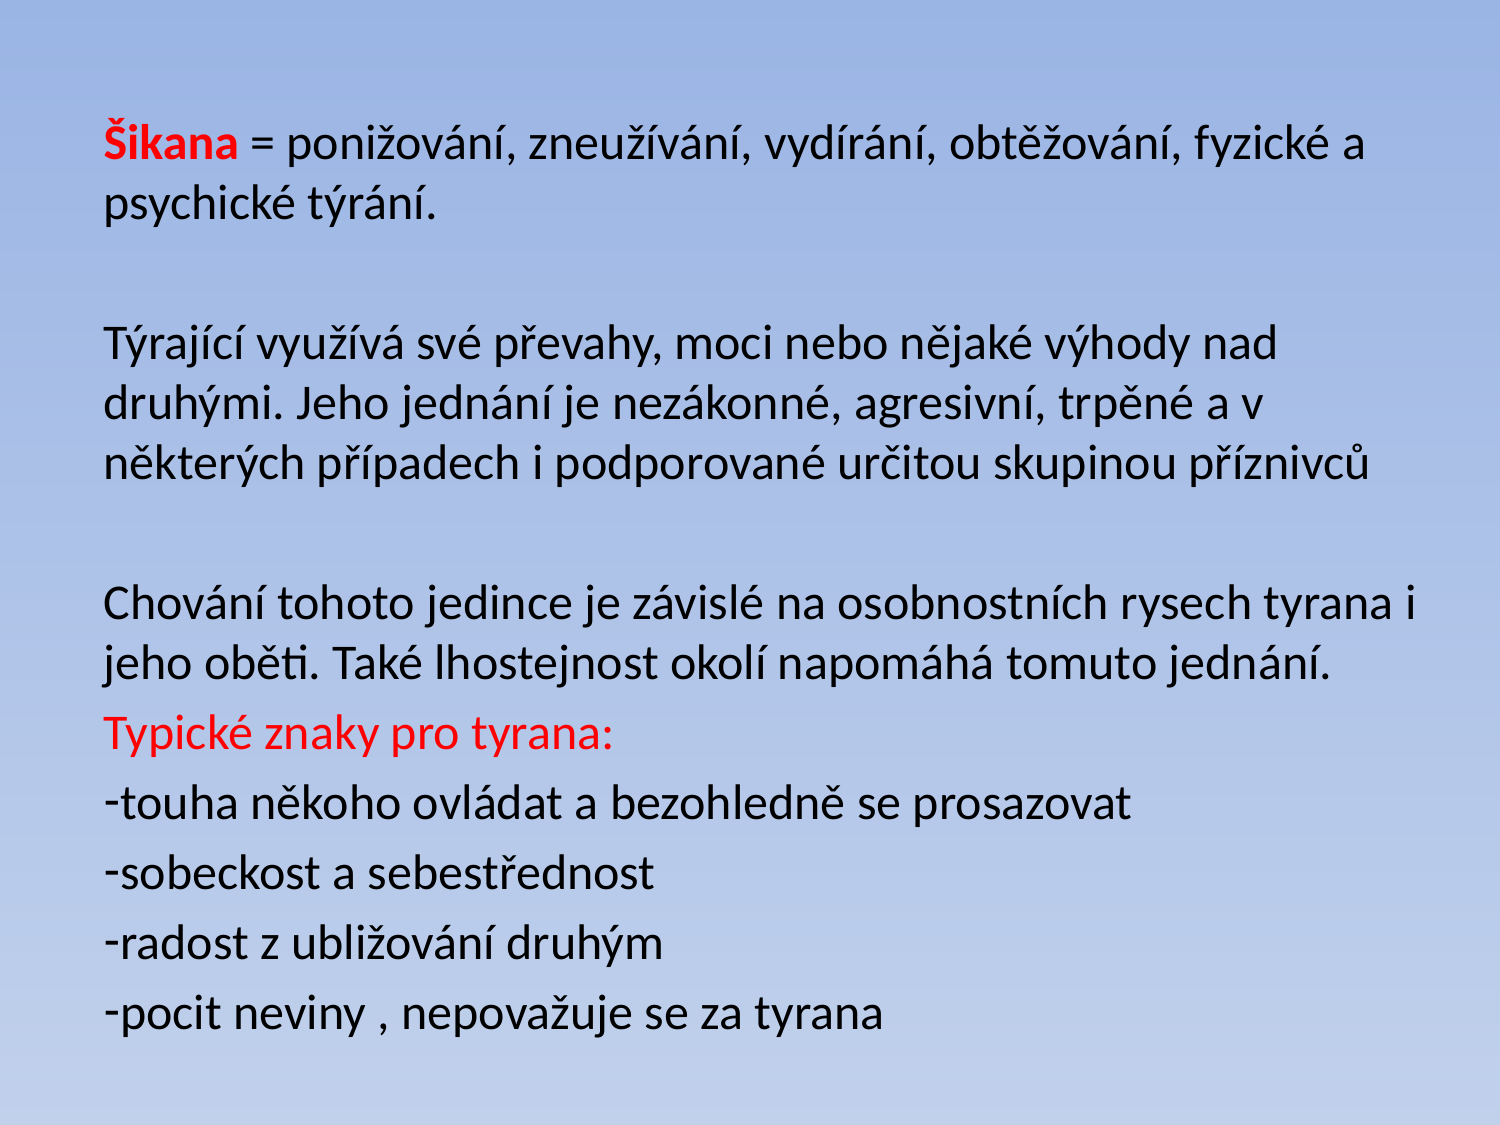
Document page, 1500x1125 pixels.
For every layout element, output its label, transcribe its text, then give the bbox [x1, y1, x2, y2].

subtitle Šikana = ponižování, zneužívání, vydírání, obtěžování, fyzické a psychické týrání. Týrající využívá své převahy, moci nebo nějaké výhody nad druhými. Jeho jednání je nezákonné, agresivní, trpěné a v některých případech i podporované určitou skupinou příznivců Chování tohoto jedince je závislé na osobnostních rysech tyrana i jeho oběti. Také lhostejnost okolí napomáhá tomuto jednání. Typické znaky pro tyrana: touha někoho ovládat a bezohledně se prosazovat sobeckost a sebestřednost radost z ubližování druhým pocit neviny , nepovažuje se za tyrana [88, 101, 1467, 1094]
